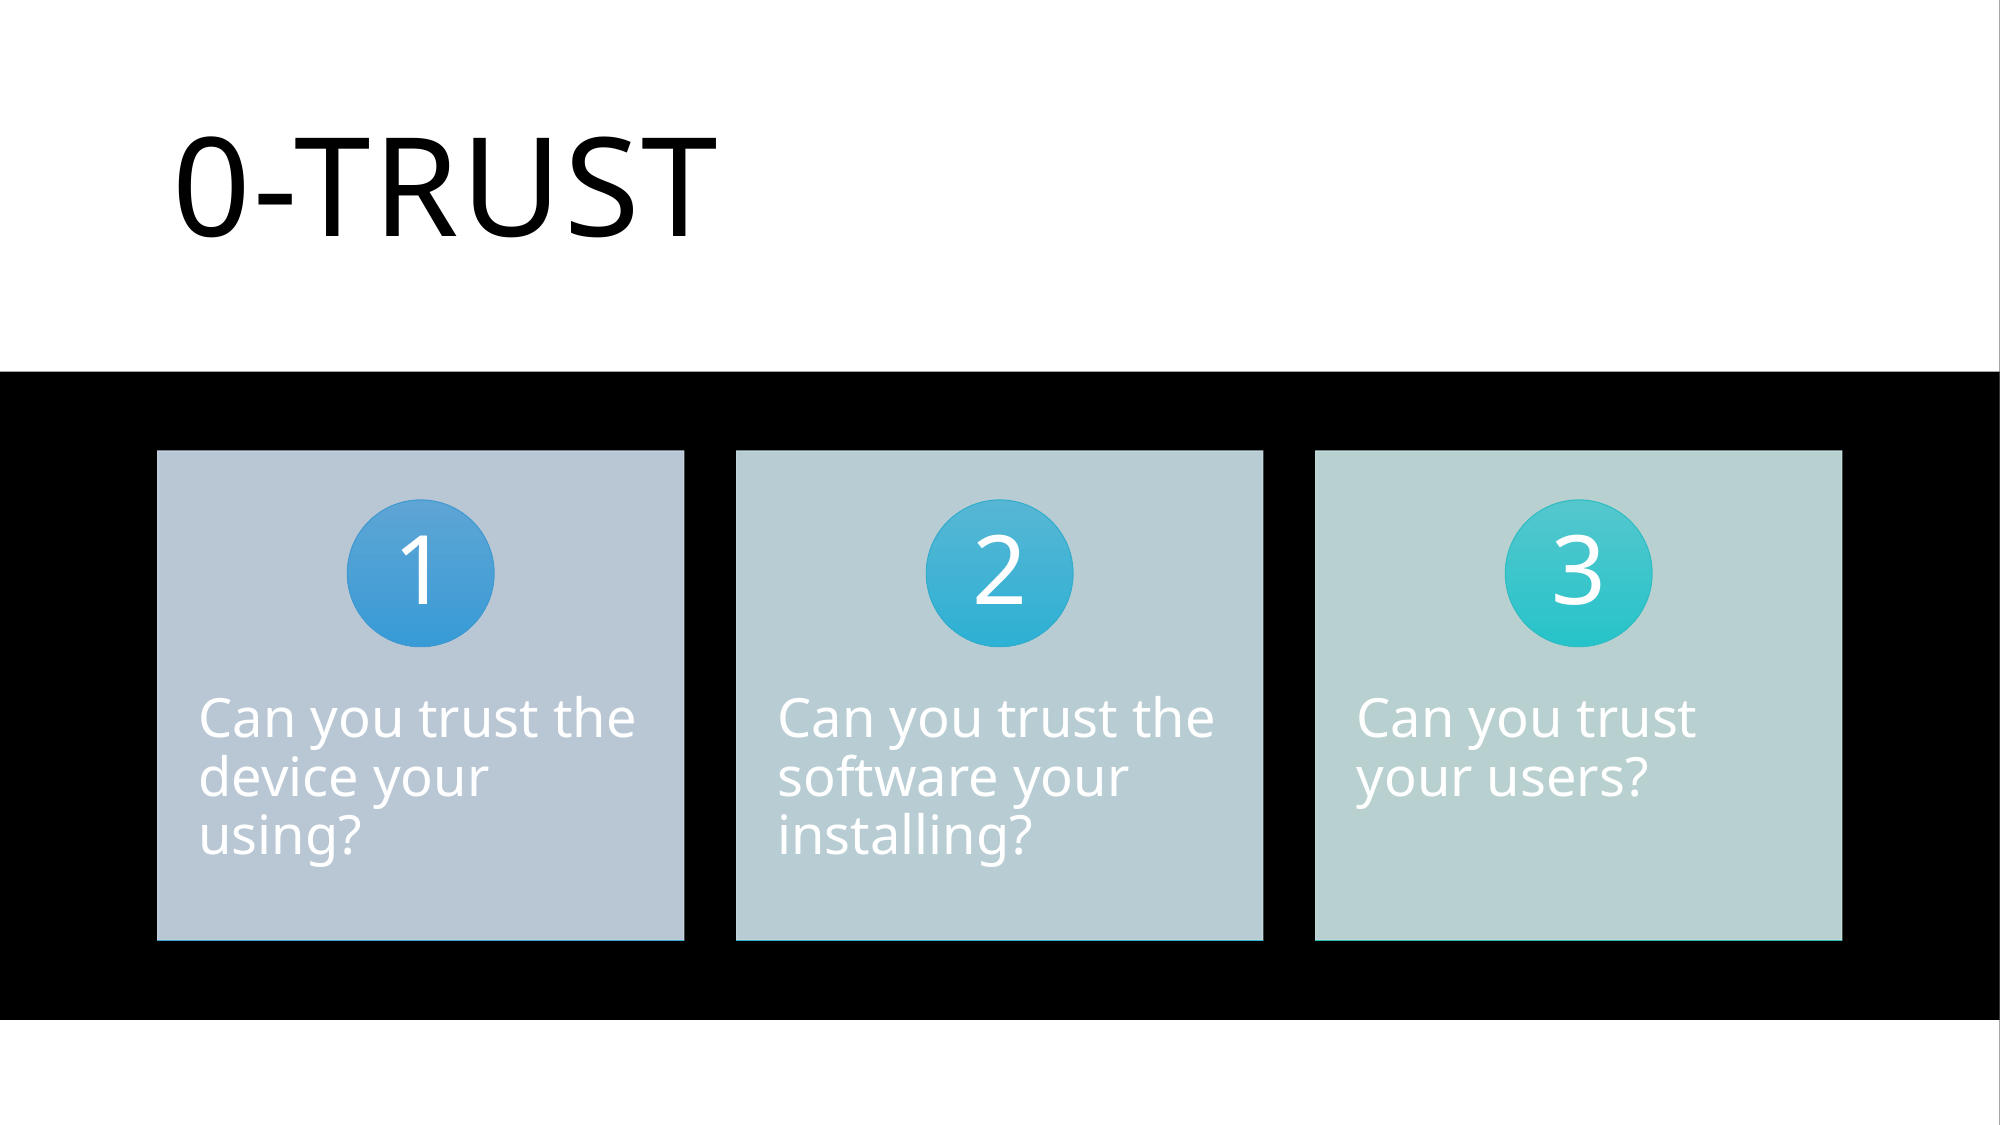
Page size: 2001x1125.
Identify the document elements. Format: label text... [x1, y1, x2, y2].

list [157, 450, 1842, 941]
text_box [0, 0, 2000, 370]
title 0-trust [157, 52, 1842, 332]
text_box [0, 370, 2000, 1021]
text_box [0, 1021, 2000, 1125]
